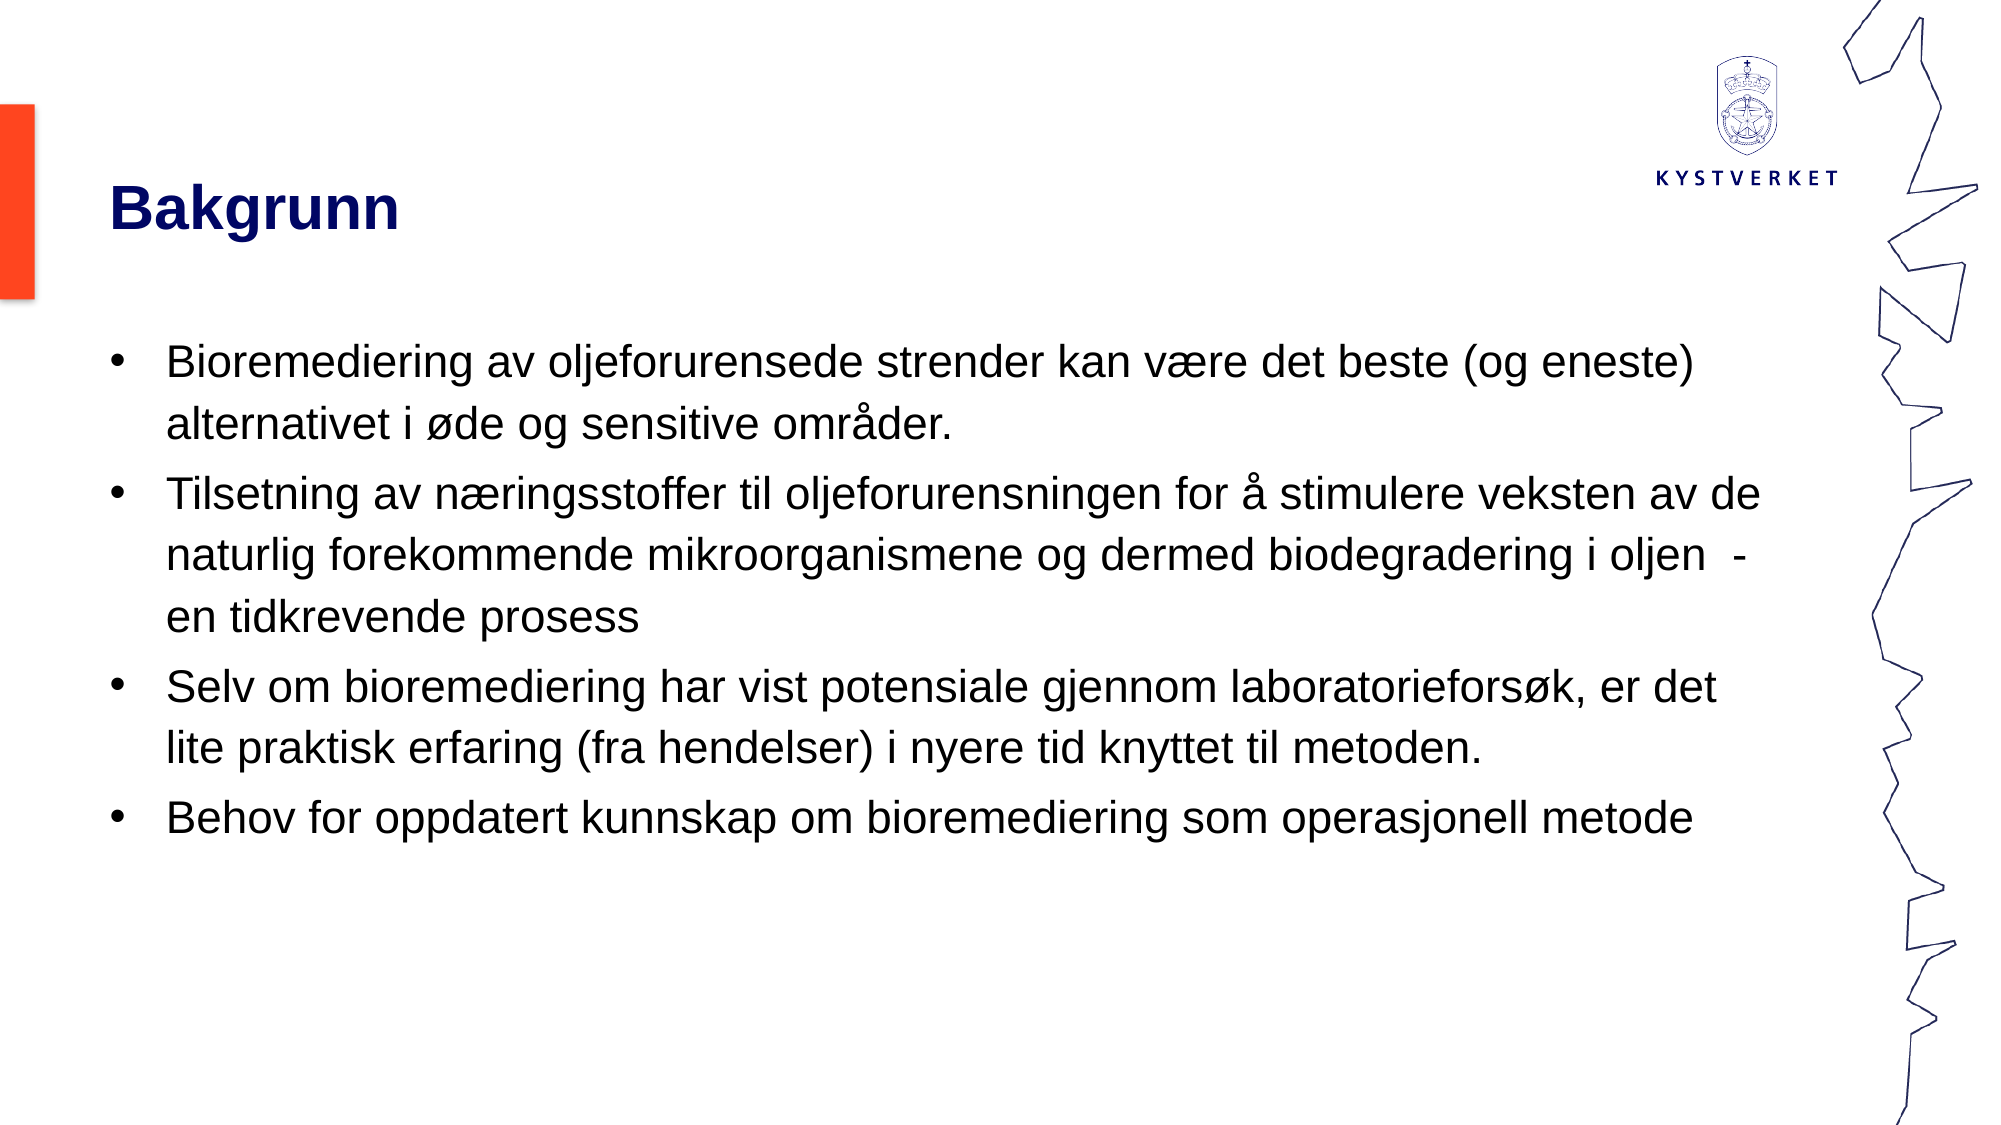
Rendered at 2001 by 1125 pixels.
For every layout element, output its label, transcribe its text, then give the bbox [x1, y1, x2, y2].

list Bioremediering av oljeforurensede strender kan være det beste (og eneste) alternativet i øde og sensitive områder. Tilsetning av næringsstoffer til oljeforurensningen for å stimulere veksten av de naturlig forekommende mikroorganismene og dermed biodegradering i oljen - en tidkrevende prosess Selv om bioremediering har vist potensiale gjennom laboratorieforsøk, er det lite praktisk erfaring (fra hendelser) i nyere tid knyttet til metoden. Behov for oppdatert kunnskap om bioremediering som operasjonell metode [94, 318, 1778, 1042]
picture [1627, 0, 1979, 1125]
title Bakgrunn [94, 105, 1571, 304]
